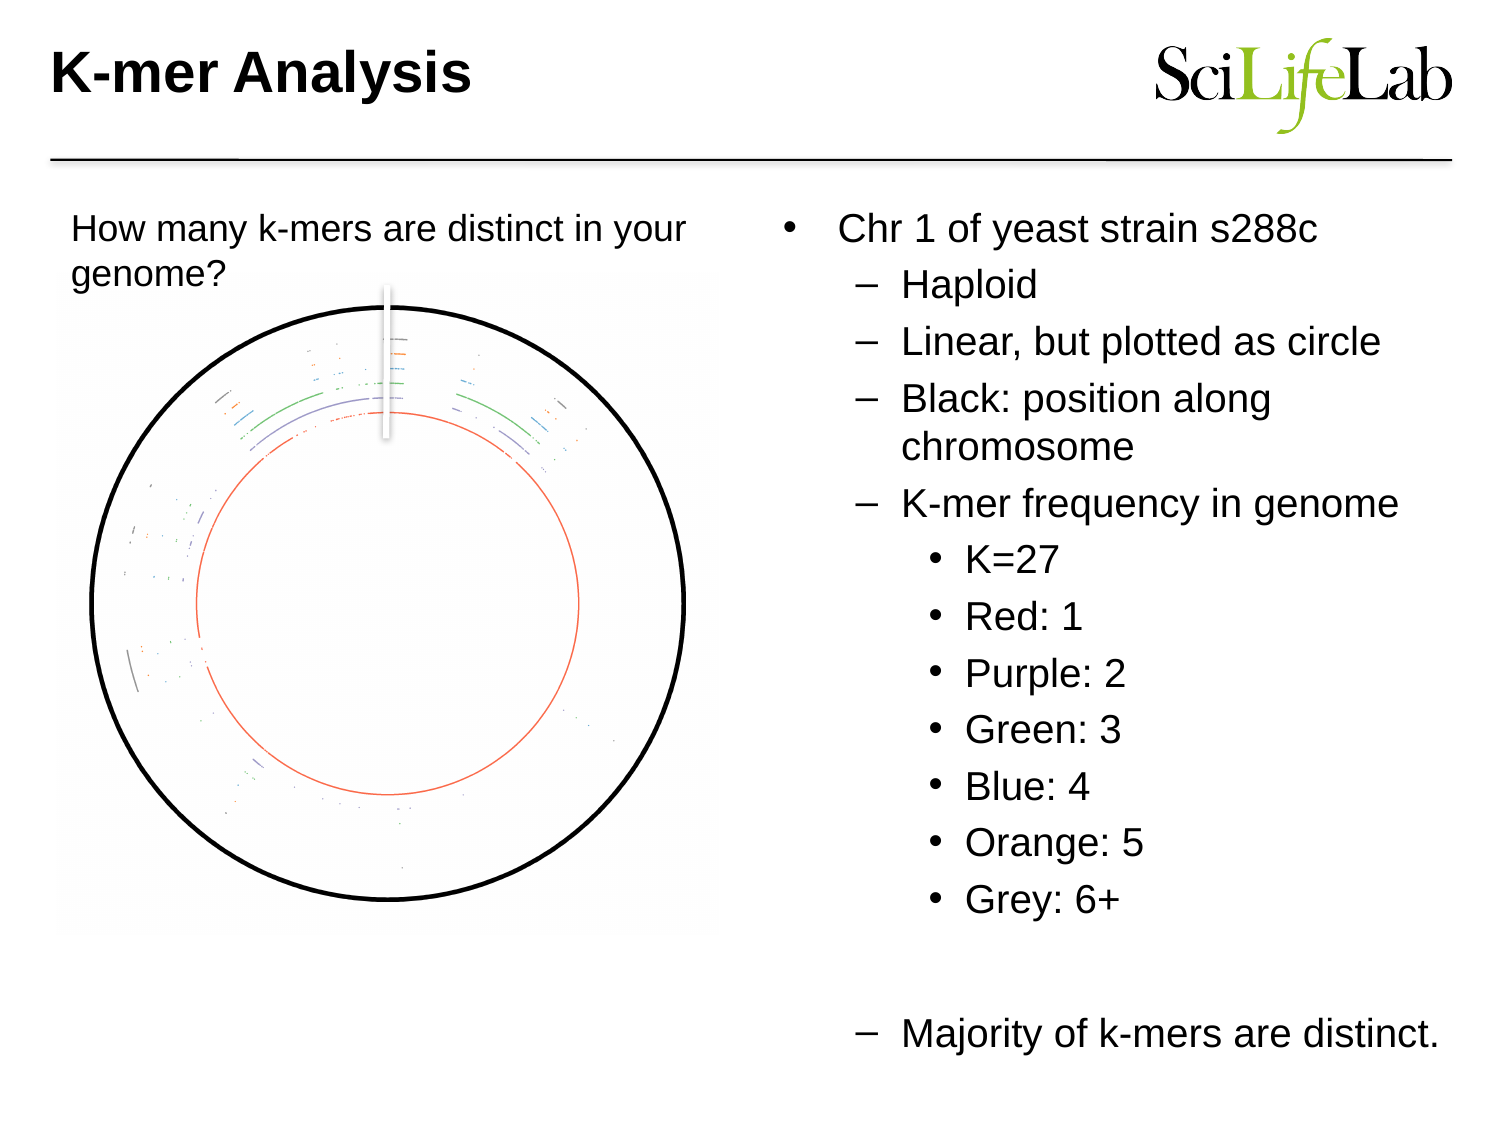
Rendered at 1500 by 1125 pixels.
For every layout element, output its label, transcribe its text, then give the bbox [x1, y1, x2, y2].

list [55, 271, 719, 935]
title K-mer Analysis [50, 34, 1075, 128]
text_box How many k-mers are distinct in your genome? [55, 196, 751, 302]
list Chr 1 of yeast strain s288c Haploid Linear, but plotted as circle Black: position along chromosome K-mer frequency in genome K=27 Red: 1 Purple: 2 Green: 3 Blue: 4 Orange: 5 Grey: 6+ Majority of k-mers are distinct. [783, 202, 1446, 1101]
picture [1156, 38, 1452, 134]
